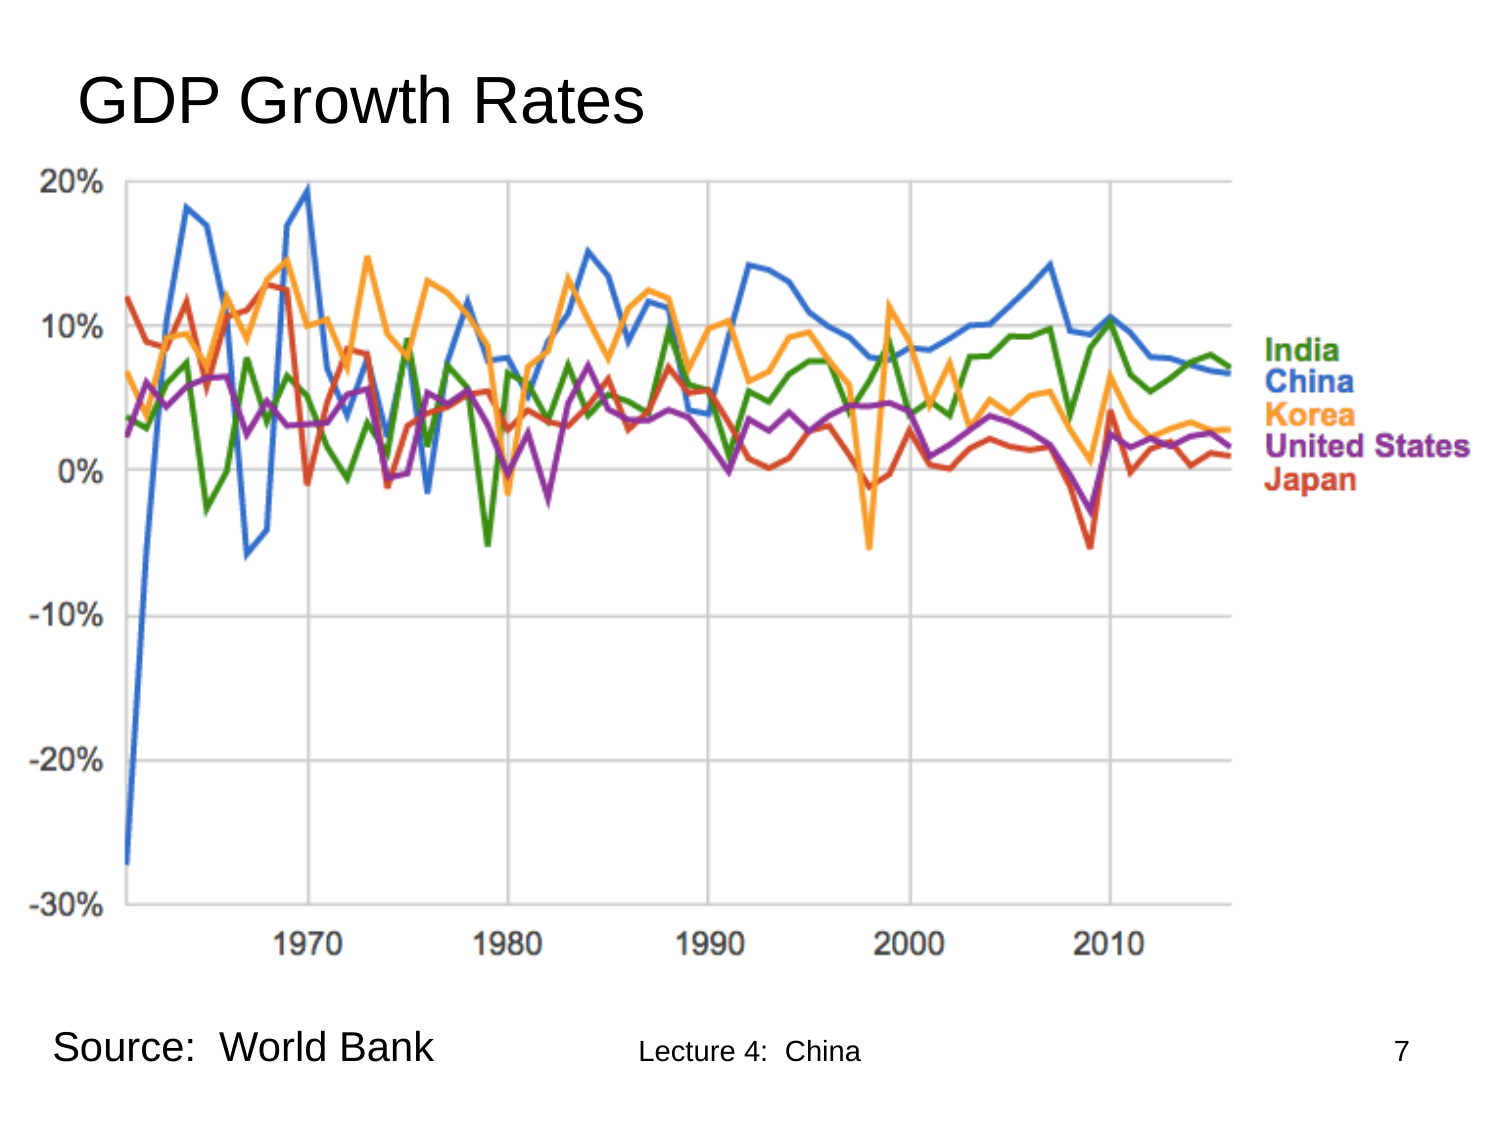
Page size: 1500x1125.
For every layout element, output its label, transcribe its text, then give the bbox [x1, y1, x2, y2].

slide_number 7 [1074, 1024, 1426, 1103]
footer Lecture 4: China [512, 1024, 988, 1103]
text_box GDP Growth Rates [62, 49, 688, 145]
picture [0, 148, 1500, 977]
text_box Source: World Bank [37, 1012, 663, 1078]
